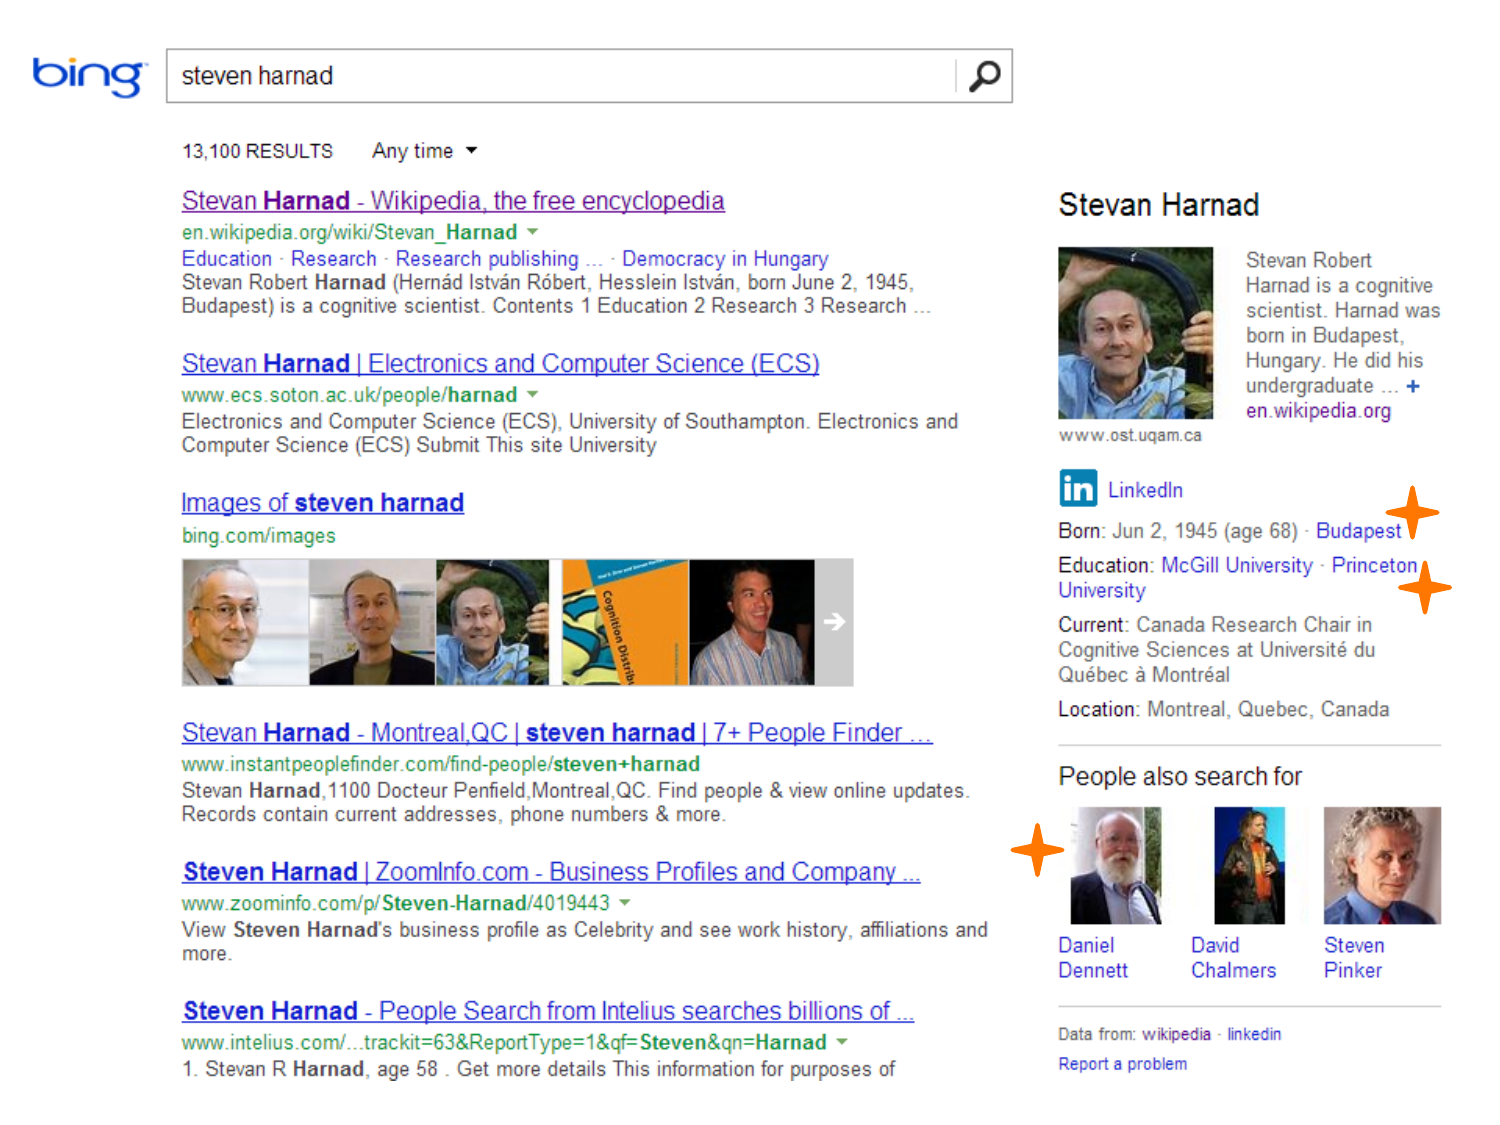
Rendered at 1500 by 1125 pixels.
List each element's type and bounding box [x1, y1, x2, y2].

picture [20, 44, 1480, 1081]
